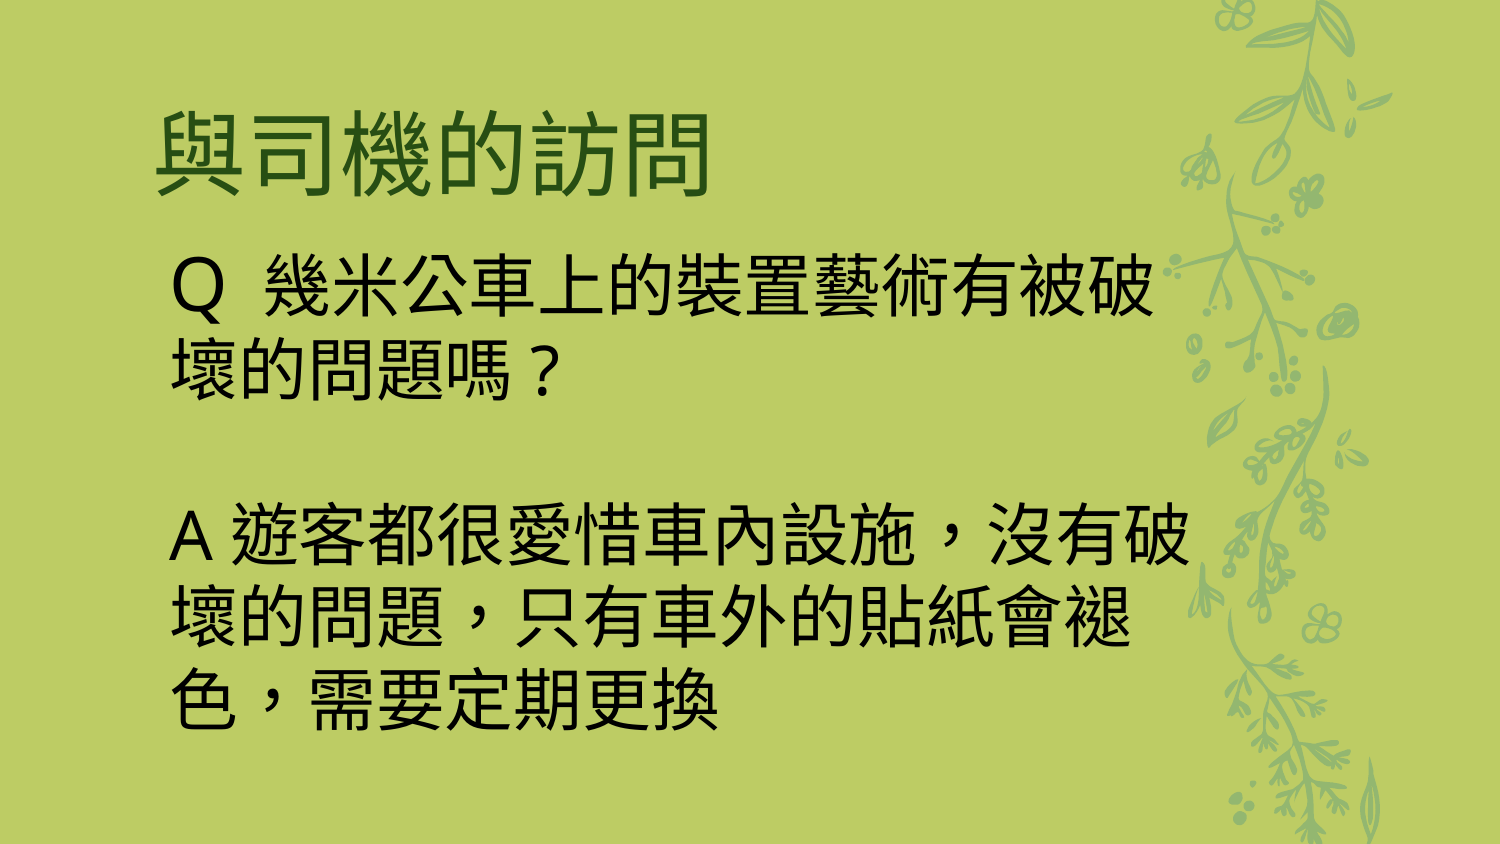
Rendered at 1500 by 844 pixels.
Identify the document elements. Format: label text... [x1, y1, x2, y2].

text_box 與司機的訪問 [138, 81, 750, 222]
text_box Q 幾米公車上的裝置藝術有被破壞的問題嗎? A遊客都很愛惜車內設施，沒有破壞的問題，只有車外的貼紙會褪色，需要定期更換 [154, 221, 1221, 714]
